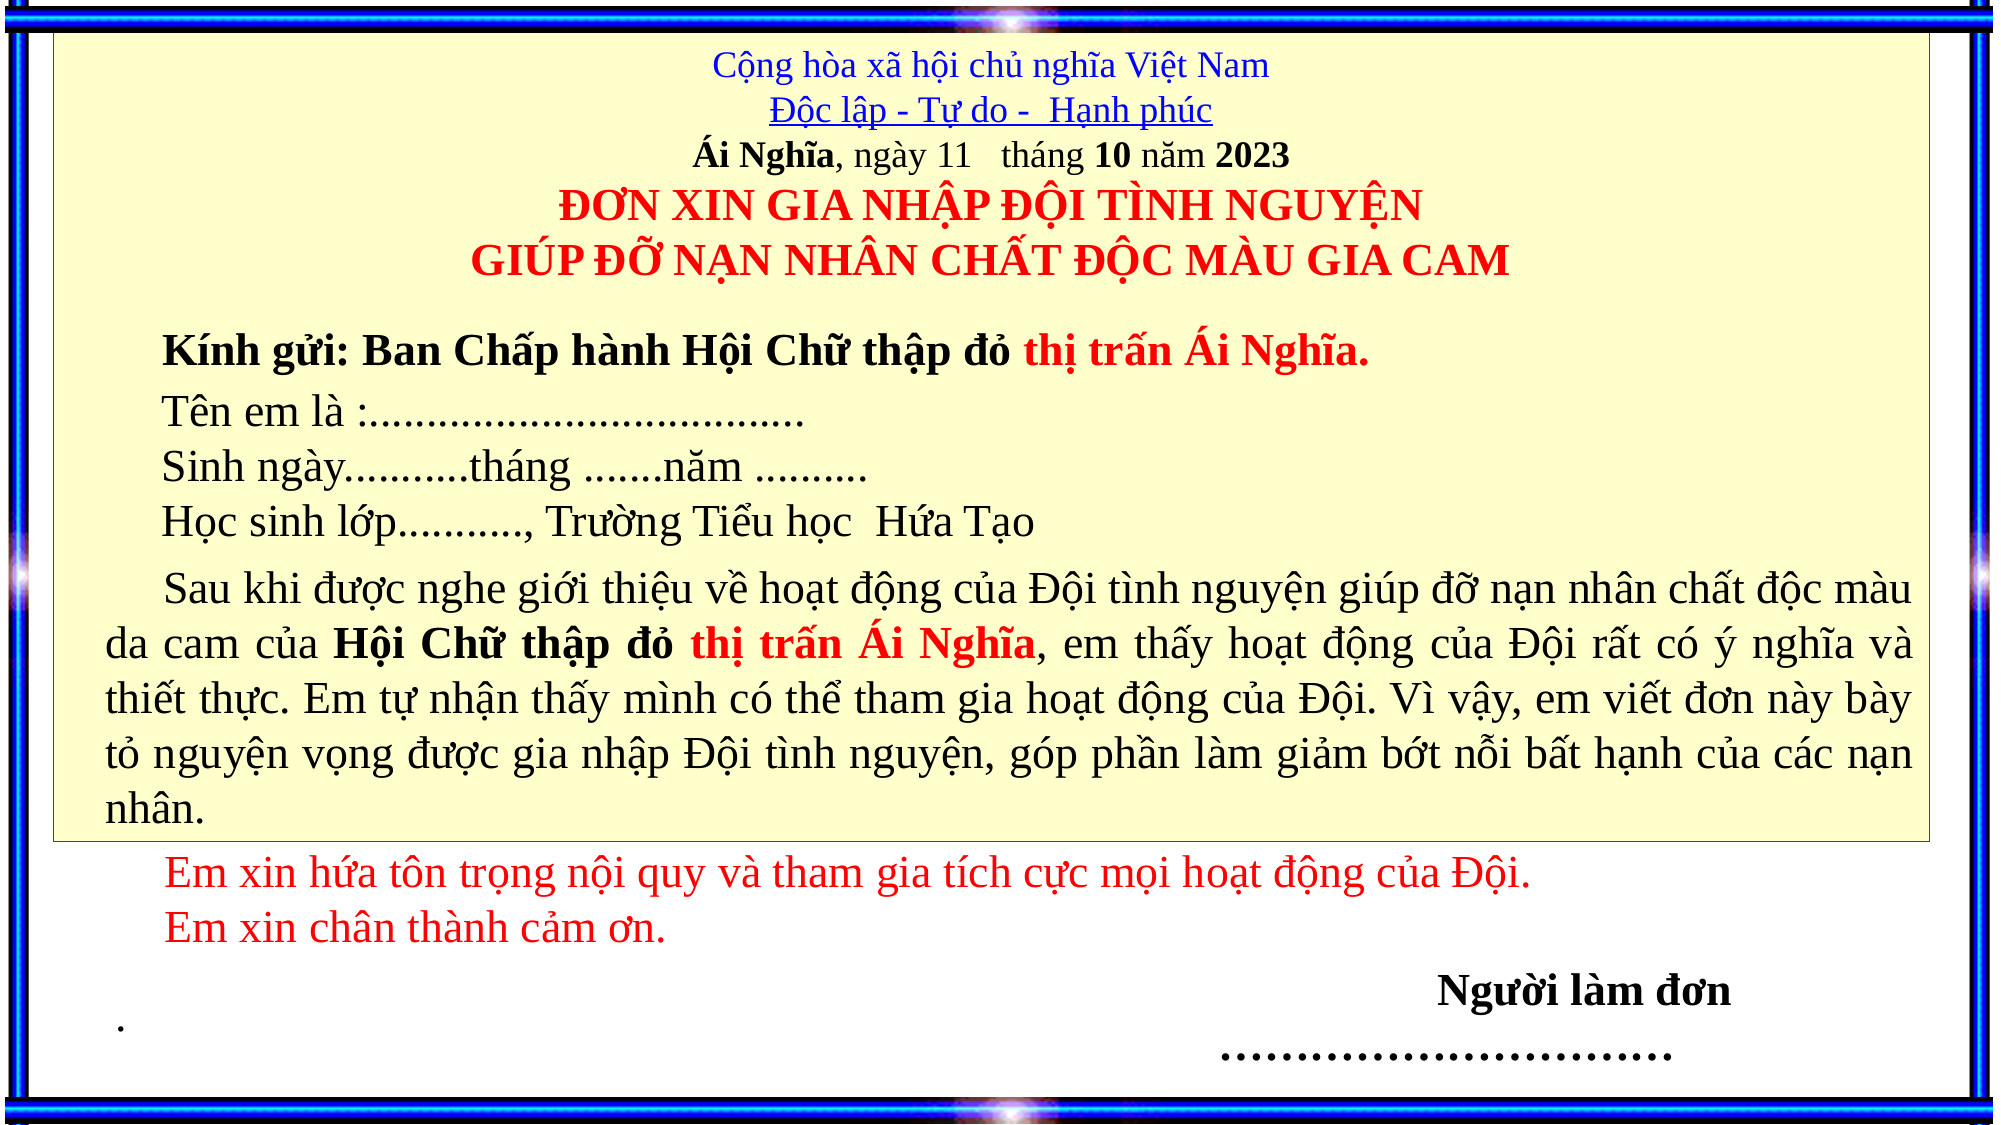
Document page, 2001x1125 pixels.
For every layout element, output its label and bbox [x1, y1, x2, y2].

picture [9, 0, 18, 5]
picture [1970, 0, 1979, 5]
text_box [5, 5, 1993, 1124]
picture [1981, 0, 1989, 5]
picture [20, 0, 28, 5]
